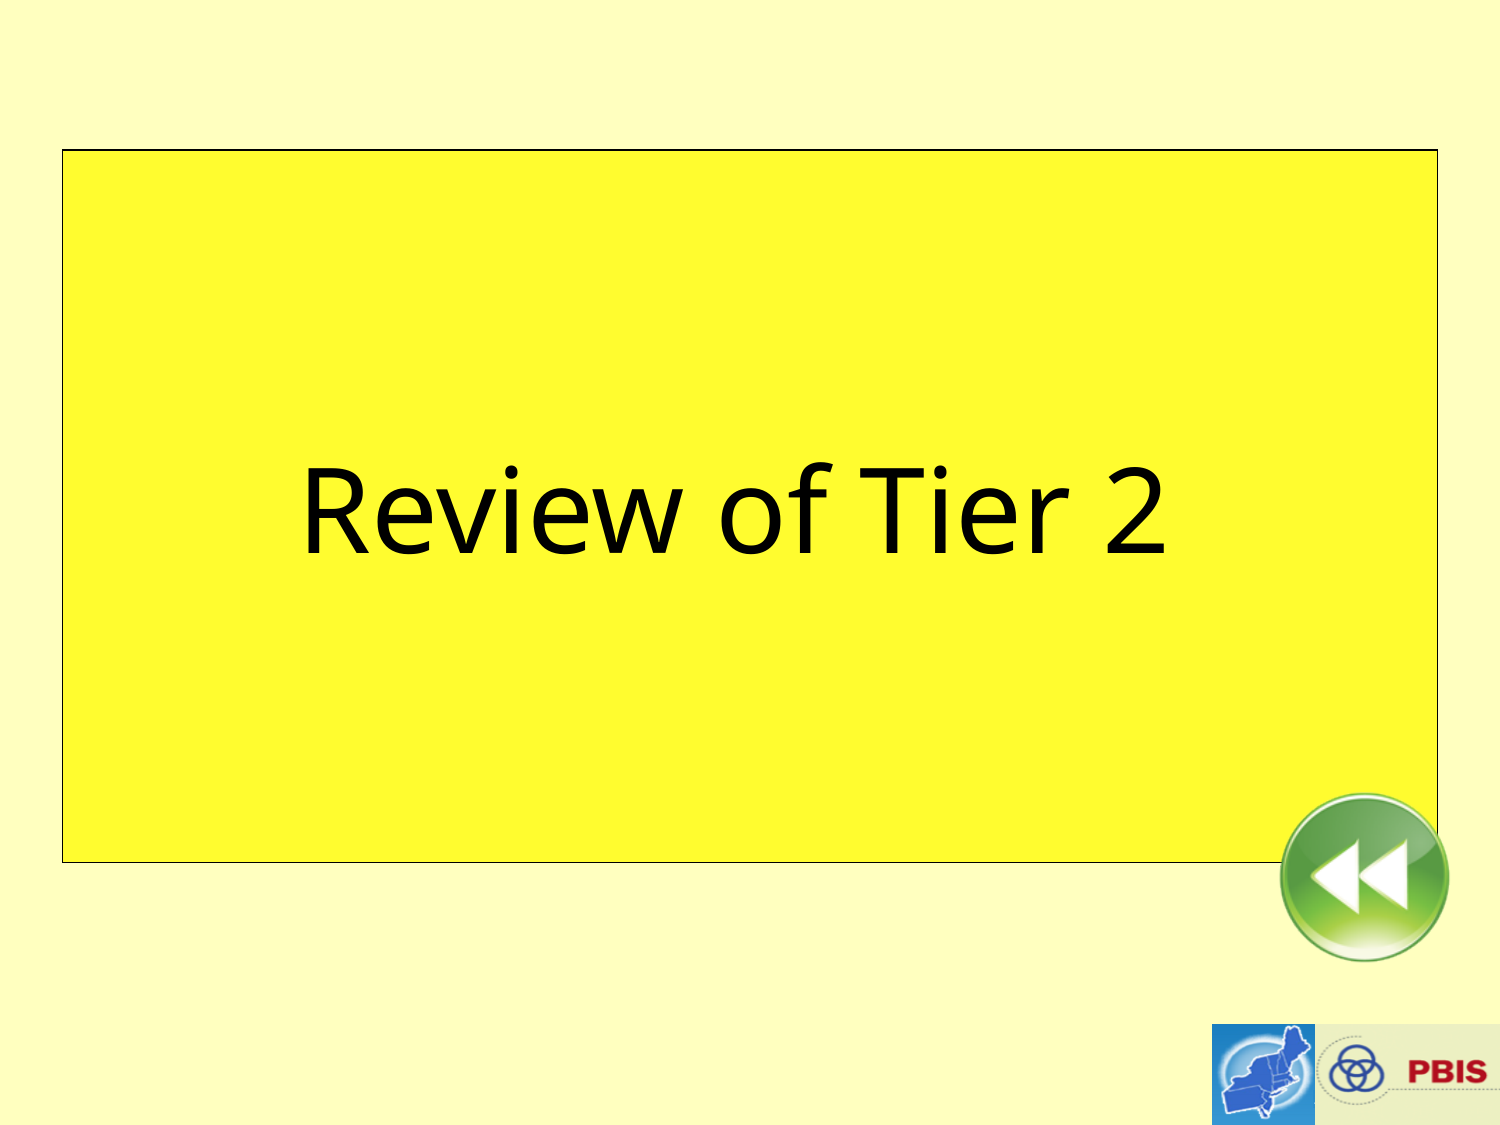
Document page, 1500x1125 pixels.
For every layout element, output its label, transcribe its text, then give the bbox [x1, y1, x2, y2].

picture [1212, 1024, 1500, 1125]
picture [1274, 787, 1455, 967]
text_box Review of Tier 2 [62, 149, 1438, 863]
